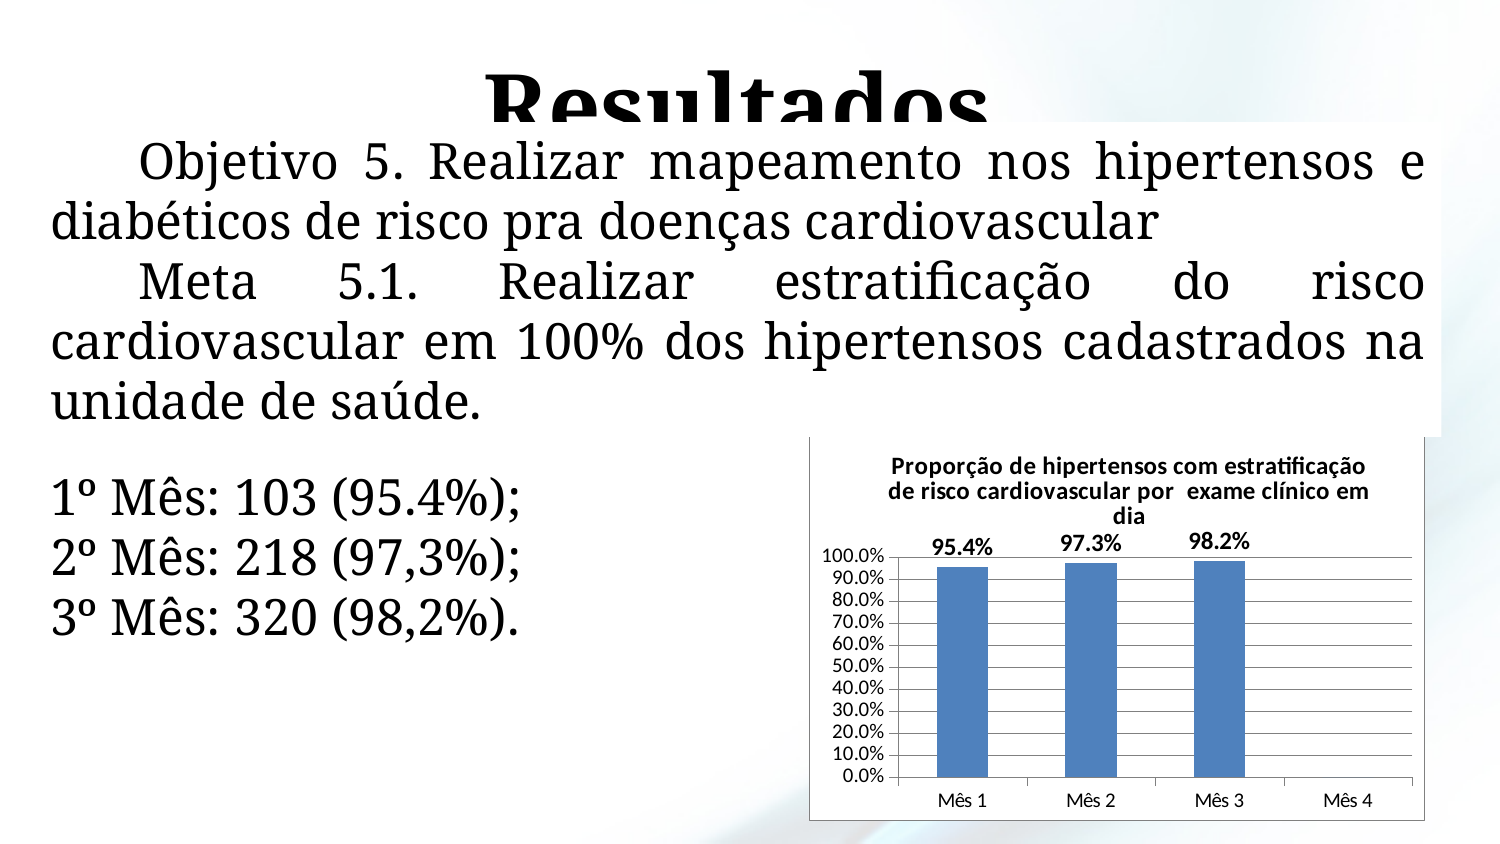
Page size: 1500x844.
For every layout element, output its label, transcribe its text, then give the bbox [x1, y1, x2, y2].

text_box Objetivo 5. Realizar mapeamento nos hipertensos e diabéticos de risco pra doenças cardiovascular Meta 5.1. Realizar estratificação do risco cardiovascular em 100% dos hipertensos cadastrados na unidade de saúde. [35, 122, 1442, 437]
text_box 1º Mês: 103 (95.4%); 2º Mês: 218 (97,3%); 3º Mês: 320 (98,2%). [35, 457, 786, 653]
chart [808, 433, 1426, 821]
picture [0, 0, 1500, 844]
title Resultados [74, 33, 1426, 122]
